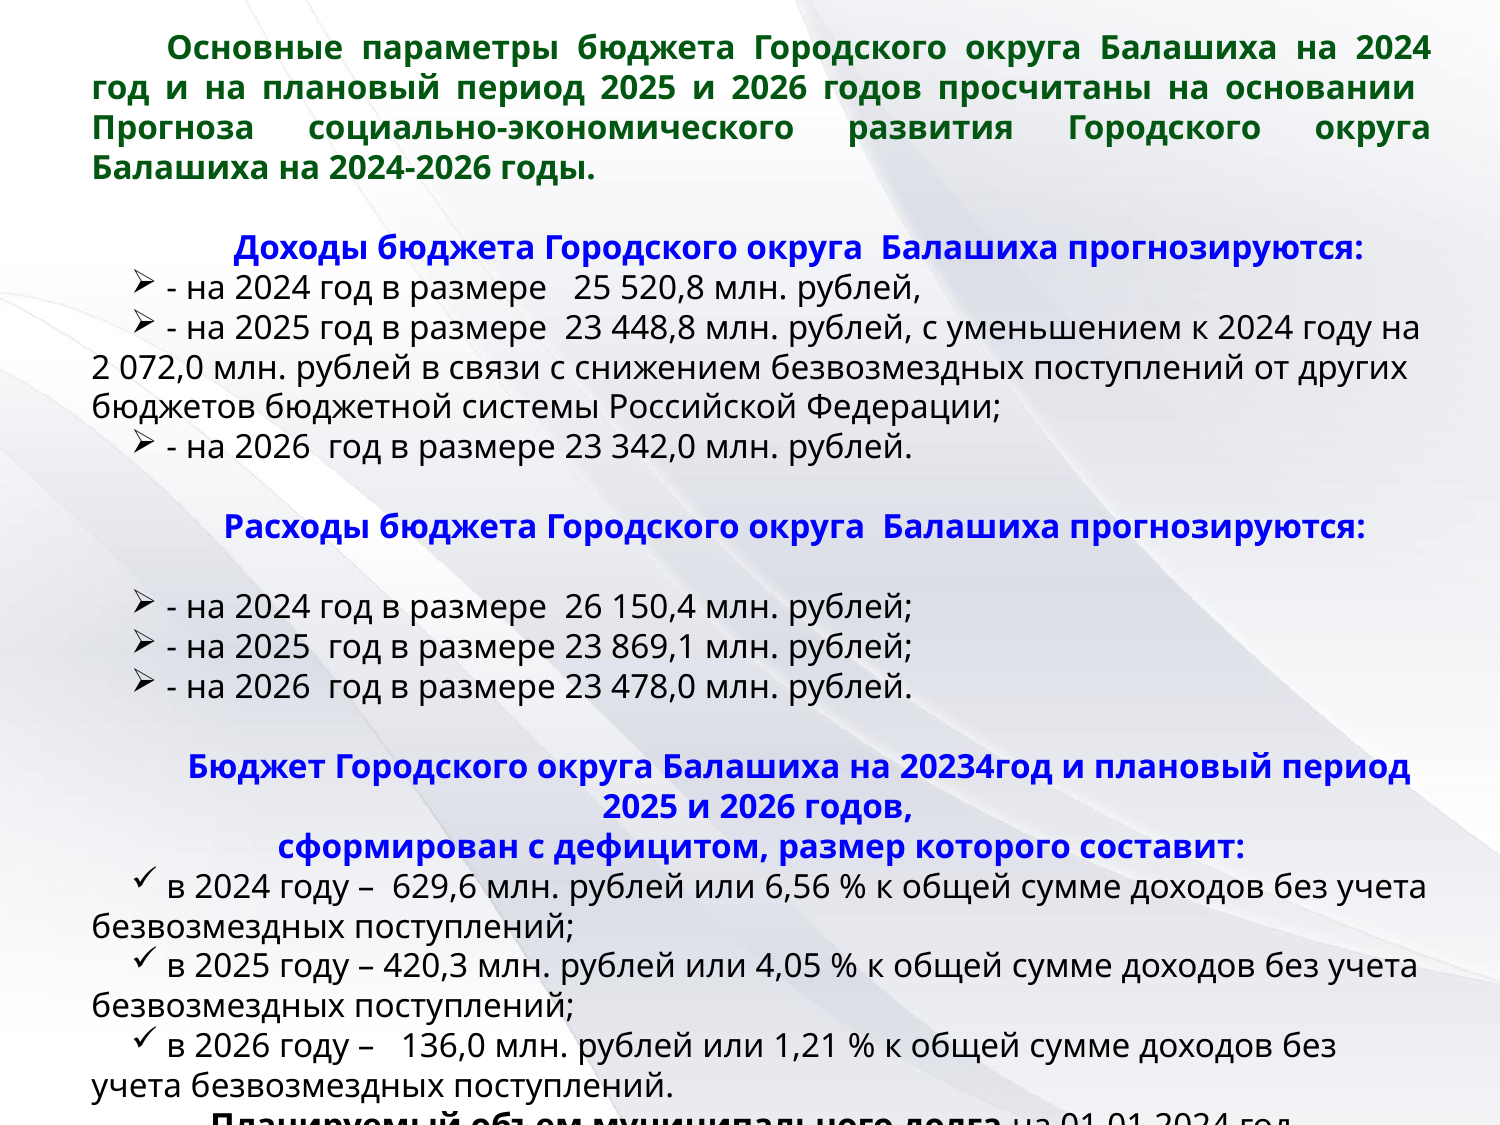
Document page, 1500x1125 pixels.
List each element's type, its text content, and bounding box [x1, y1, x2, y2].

picture [0, 0, 1500, 1125]
text_box Основные параметры бюджета Городского округа Балашиха на 2024 год и на плановый период 2025 и 2026 годов просчитаны на основании Прогноза социально-экономического развития Городского округа Балашиха на 2024-2026 годы. Доходы бюджета Городского округа Балашиха прогнозируются: - на 2024 год в размере 25 520,8 млн. рублей, - на 2025 год в размере 23 448,8 млн. рублей, с уменьшением к 2024 году на 2 072,0 млн. рублей в связи с снижением безвозмездных поступлений от других бюджетов бюджетной системы Российской Федерации; - на 2026 год в размере 23 342,0 млн. рублей. Расходы бюджета Городского округа Балашиха прогнозируются: - на 2024 год в размере 26 150,4 млн. рублей; - на 2025 год в размере 23 869,1 млн. рублей; - на 2026 год в размере 23 478,0 млн. рублей. Бюджет Городского округа Балашиха на 20234год и плановый период 2025 и 2026 годов, сформирован с дефицитом, размер которого составит: в 2024 году – 629,6 млн. рублей или 6,56 % к общей сумме доходов без учета безвозмездных поступлений; в 2025 году – 420,3 млн. рублей или 4,05 % к общей сумме доходов без учета безвозмездных поступлений; в 2026 году – 136,0 млн. рублей или 1,21 % к общей сумме доходов без учета безвозмездных поступлений. Планируемый объем муниципального долга на 01.01.2024 год составит 605,9 млн. рублей, на 01.01.2025 год – 712,0 млн. рублей, на 01.01.2026 год – 770,8 млн. рублей. [76, 19, 1448, 1125]
